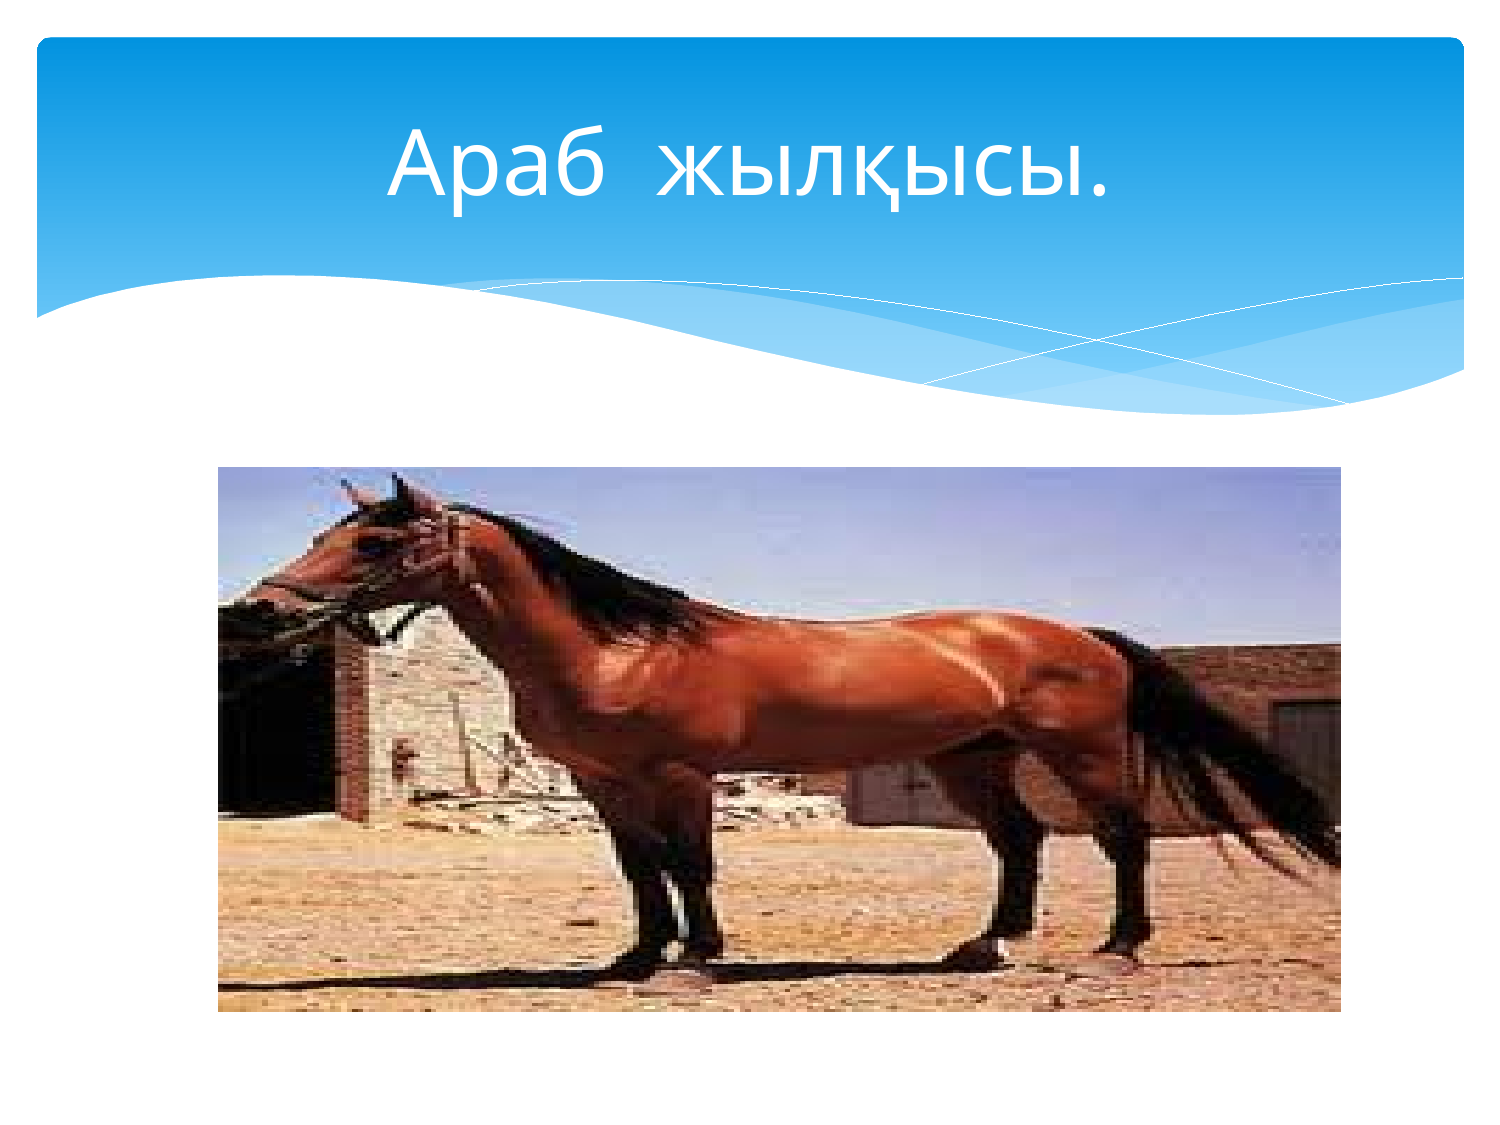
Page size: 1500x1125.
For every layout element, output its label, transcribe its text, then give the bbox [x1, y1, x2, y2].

title Араб жылқысы. [75, 55, 1425, 261]
picture [218, 467, 1341, 1012]
